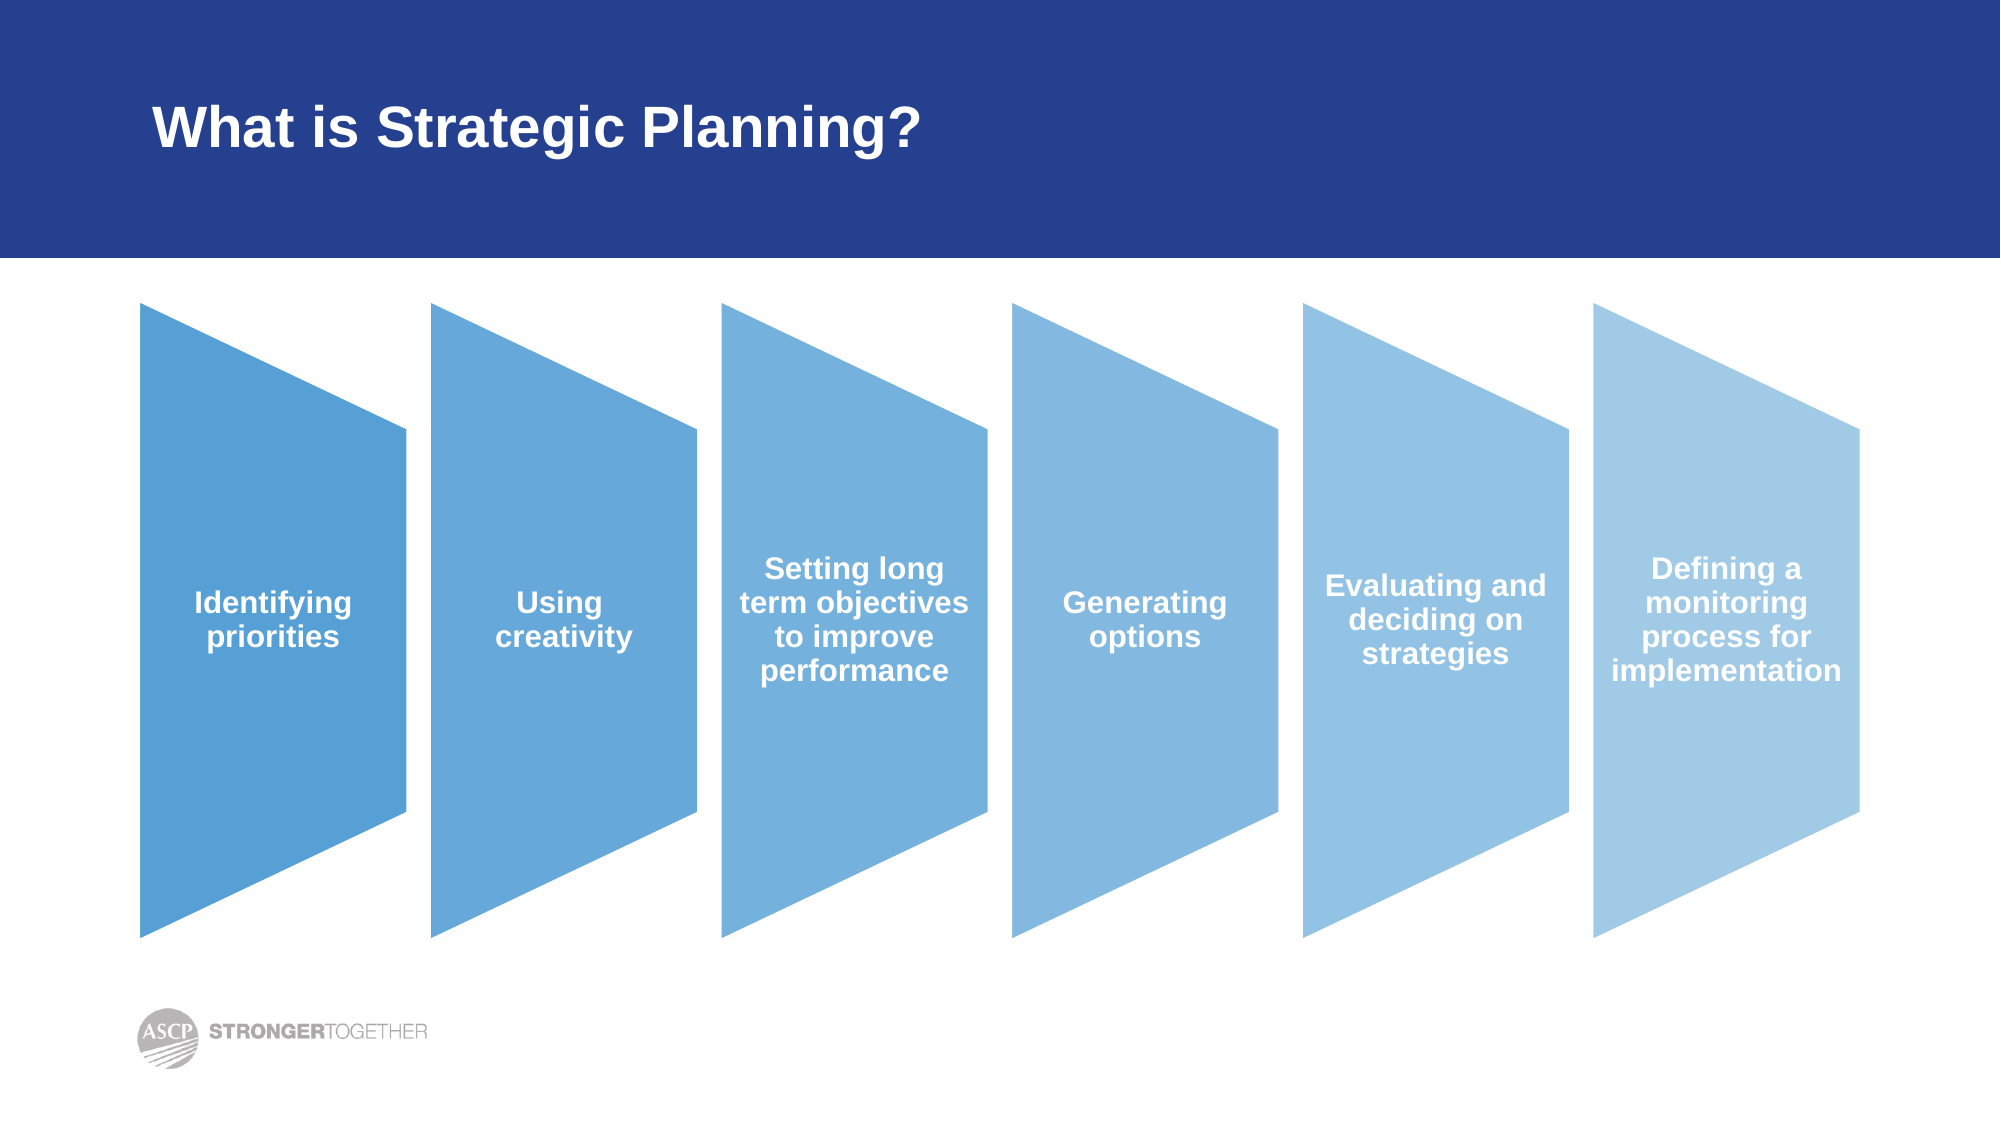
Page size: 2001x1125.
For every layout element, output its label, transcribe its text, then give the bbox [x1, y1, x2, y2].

title What is Strategic Planning? [137, 20, 1863, 238]
picture [137, 1008, 427, 1069]
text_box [137, 299, 1863, 942]
